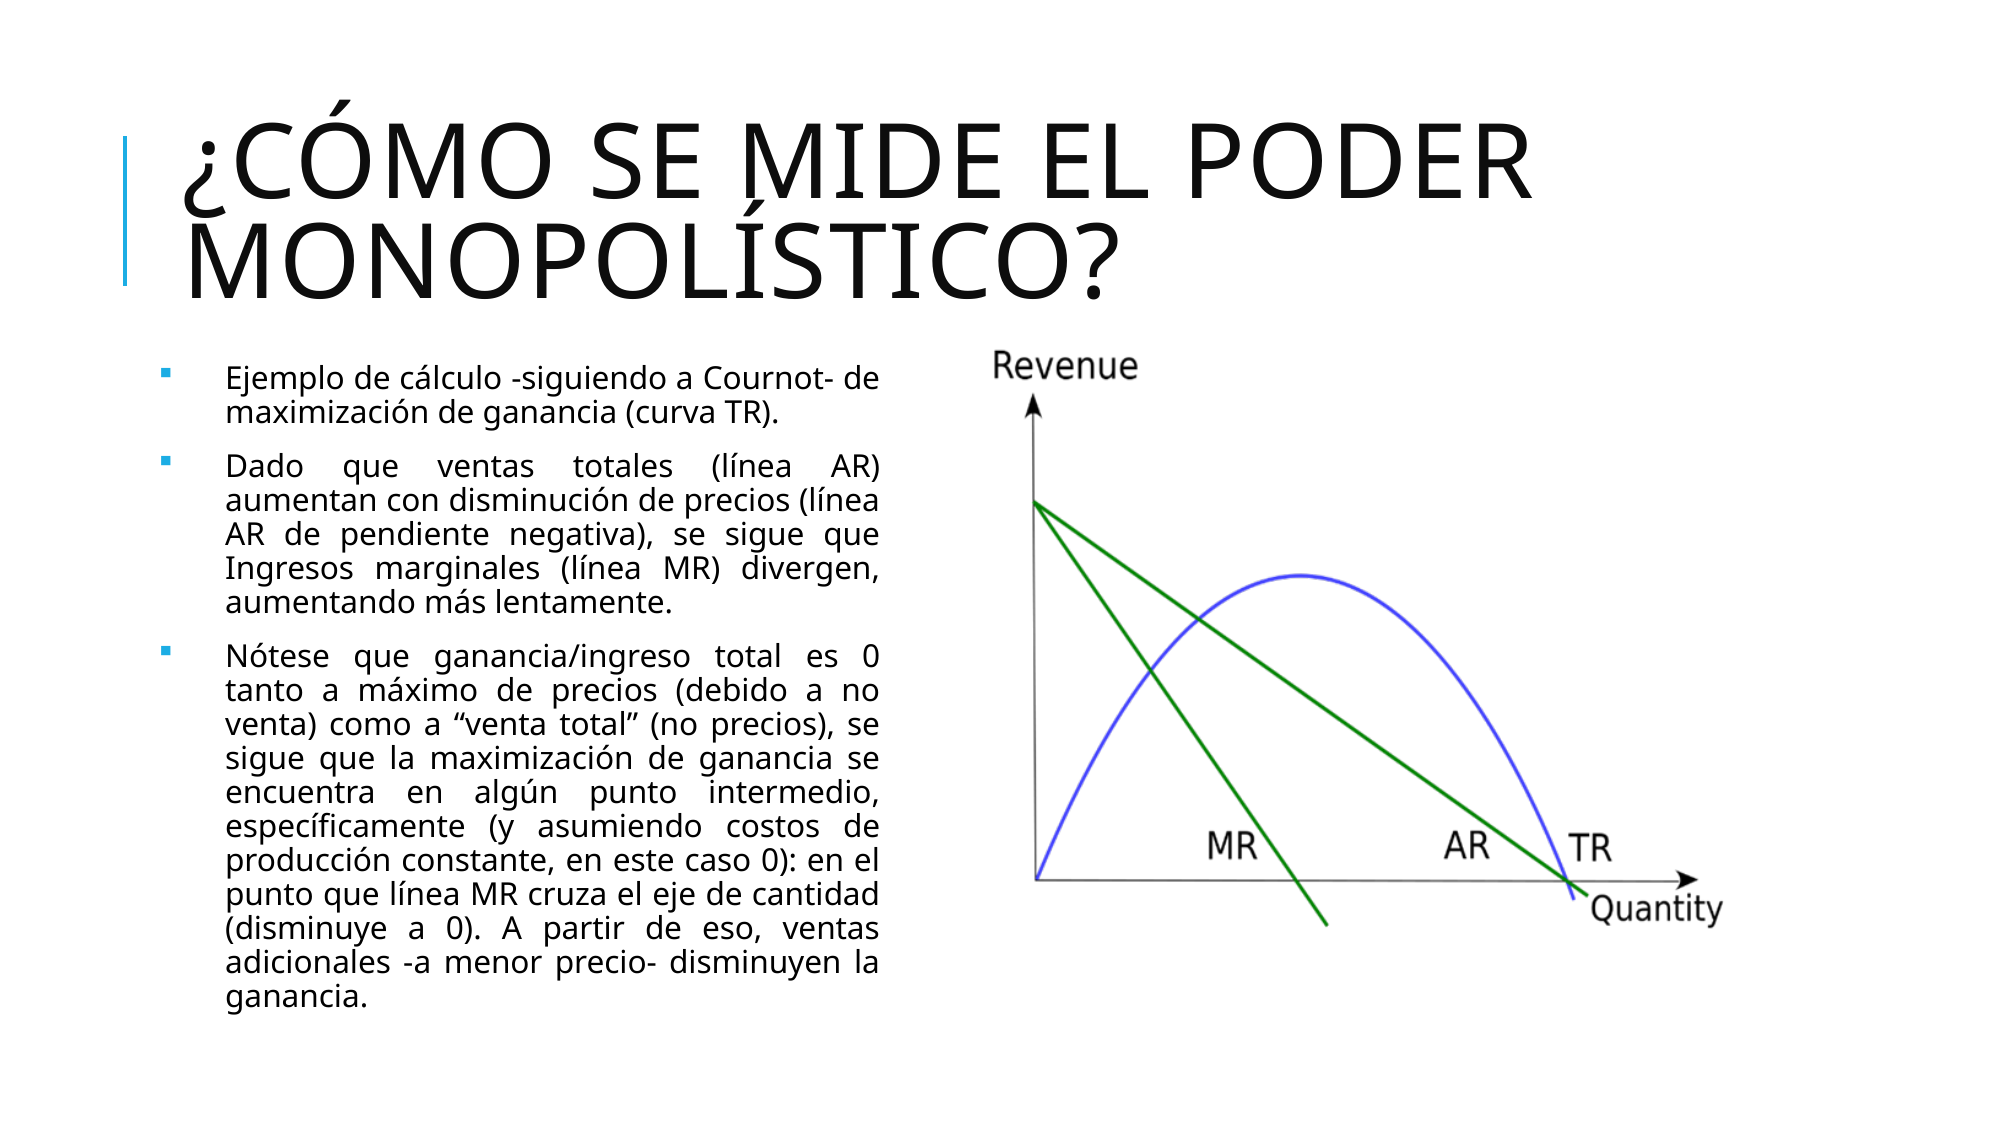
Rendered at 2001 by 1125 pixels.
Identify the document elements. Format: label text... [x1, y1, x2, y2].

list Ejemplo de cálculo -siguiendo a Cournot- de maximización de ganancia (curva TR). Dado que ventas totales (línea AR) aumentan con disminución de precios (línea AR de pendiente negativa), se sigue que Ingresos marginales (línea MR) divergen, aumentando más lentamente. Nótese que ganancia/ingreso total es 0 tanto a máximo de precios (debido a no venta) como a “venta total” (no precios), se sigue que la maximización de ganancia se encuentra en algún punto intermedio, específicamente (y asumiendo costos de producción constante, en este caso 0): en el punto que línea MR cruza el eje de cantidad (disminuye a 0). A partir de eso, ventas adicionales -a menor precio- disminuyen la ganancia. [151, 354, 889, 1027]
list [977, 335, 1735, 948]
title ¿Cómo se mide el poder monopolístico? [168, 96, 1763, 342]
